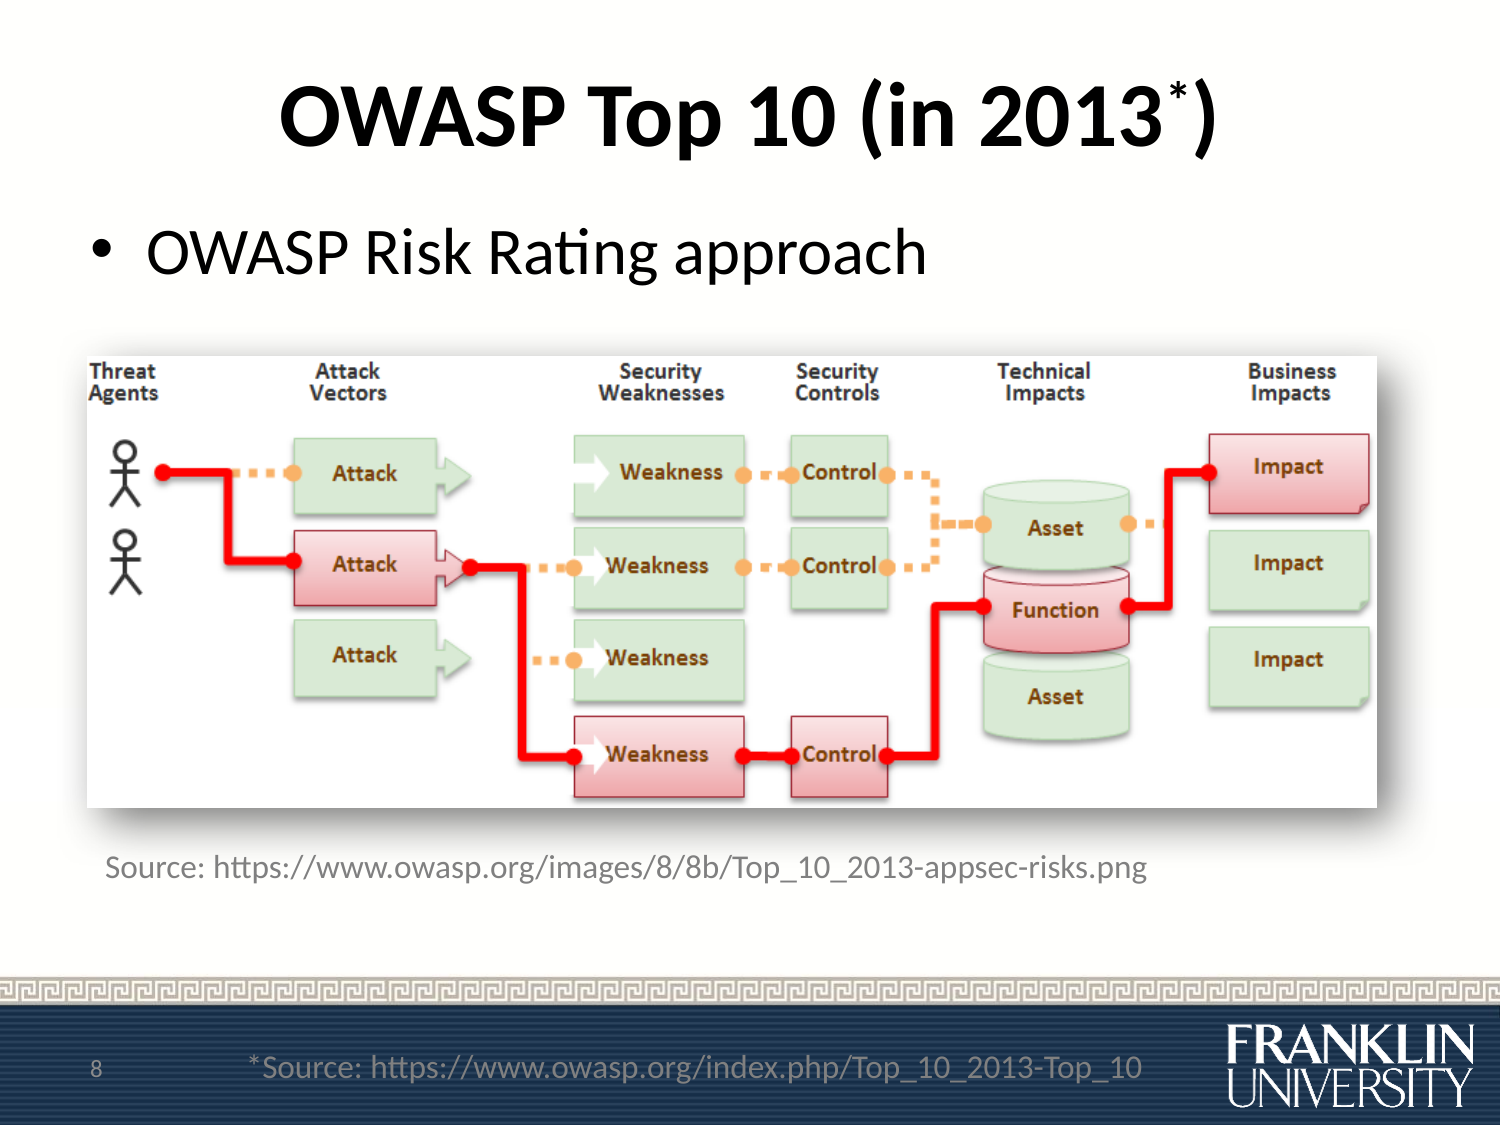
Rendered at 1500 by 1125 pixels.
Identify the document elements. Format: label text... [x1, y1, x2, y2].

list OWASP Risk Rating approach [75, 200, 1425, 397]
slide_number 8 [75, 1037, 425, 1098]
picture [0, 0, 1500, 1125]
text_box Source: https://www.owasp.org/images/8/8b/Top_10_2013-appsec-risks.png [90, 837, 1164, 893]
title OWASP Top 10 (in 2013*) [75, 45, 1425, 175]
text_box *Source: https://www.owasp.org/index.php/Top_10_2013-Top_10 [231, 1037, 1159, 1093]
list OWASP Risk Rating approach [75, 798, 1425, 963]
